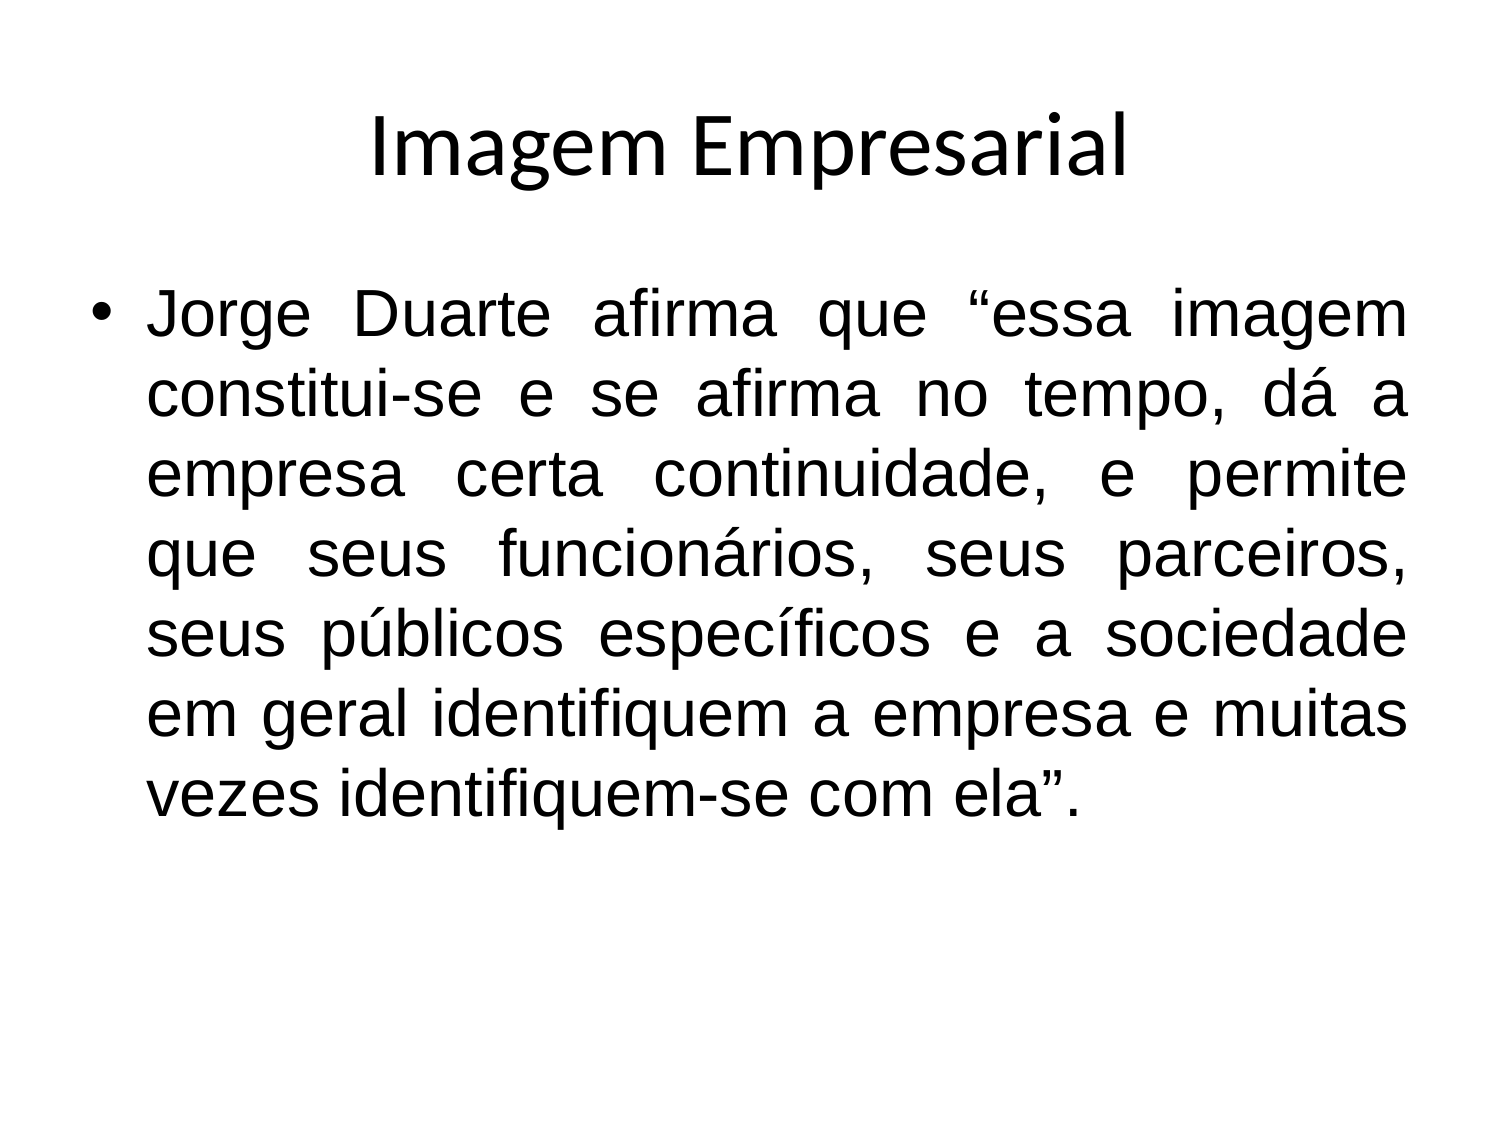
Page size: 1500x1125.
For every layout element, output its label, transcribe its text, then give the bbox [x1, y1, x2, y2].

title Imagem Empresarial [75, 45, 1425, 233]
list Jorge Duarte afirma que “essa imagem constitui-se e se afirma no tempo, dá a empresa certa continuidade, e permite que seus funcionários, seus parceiros, seus públicos específicos e a sociedade em geral identifiquem a empresa e muitas vezes identifiquem-se com ela”. [75, 262, 1425, 1005]
